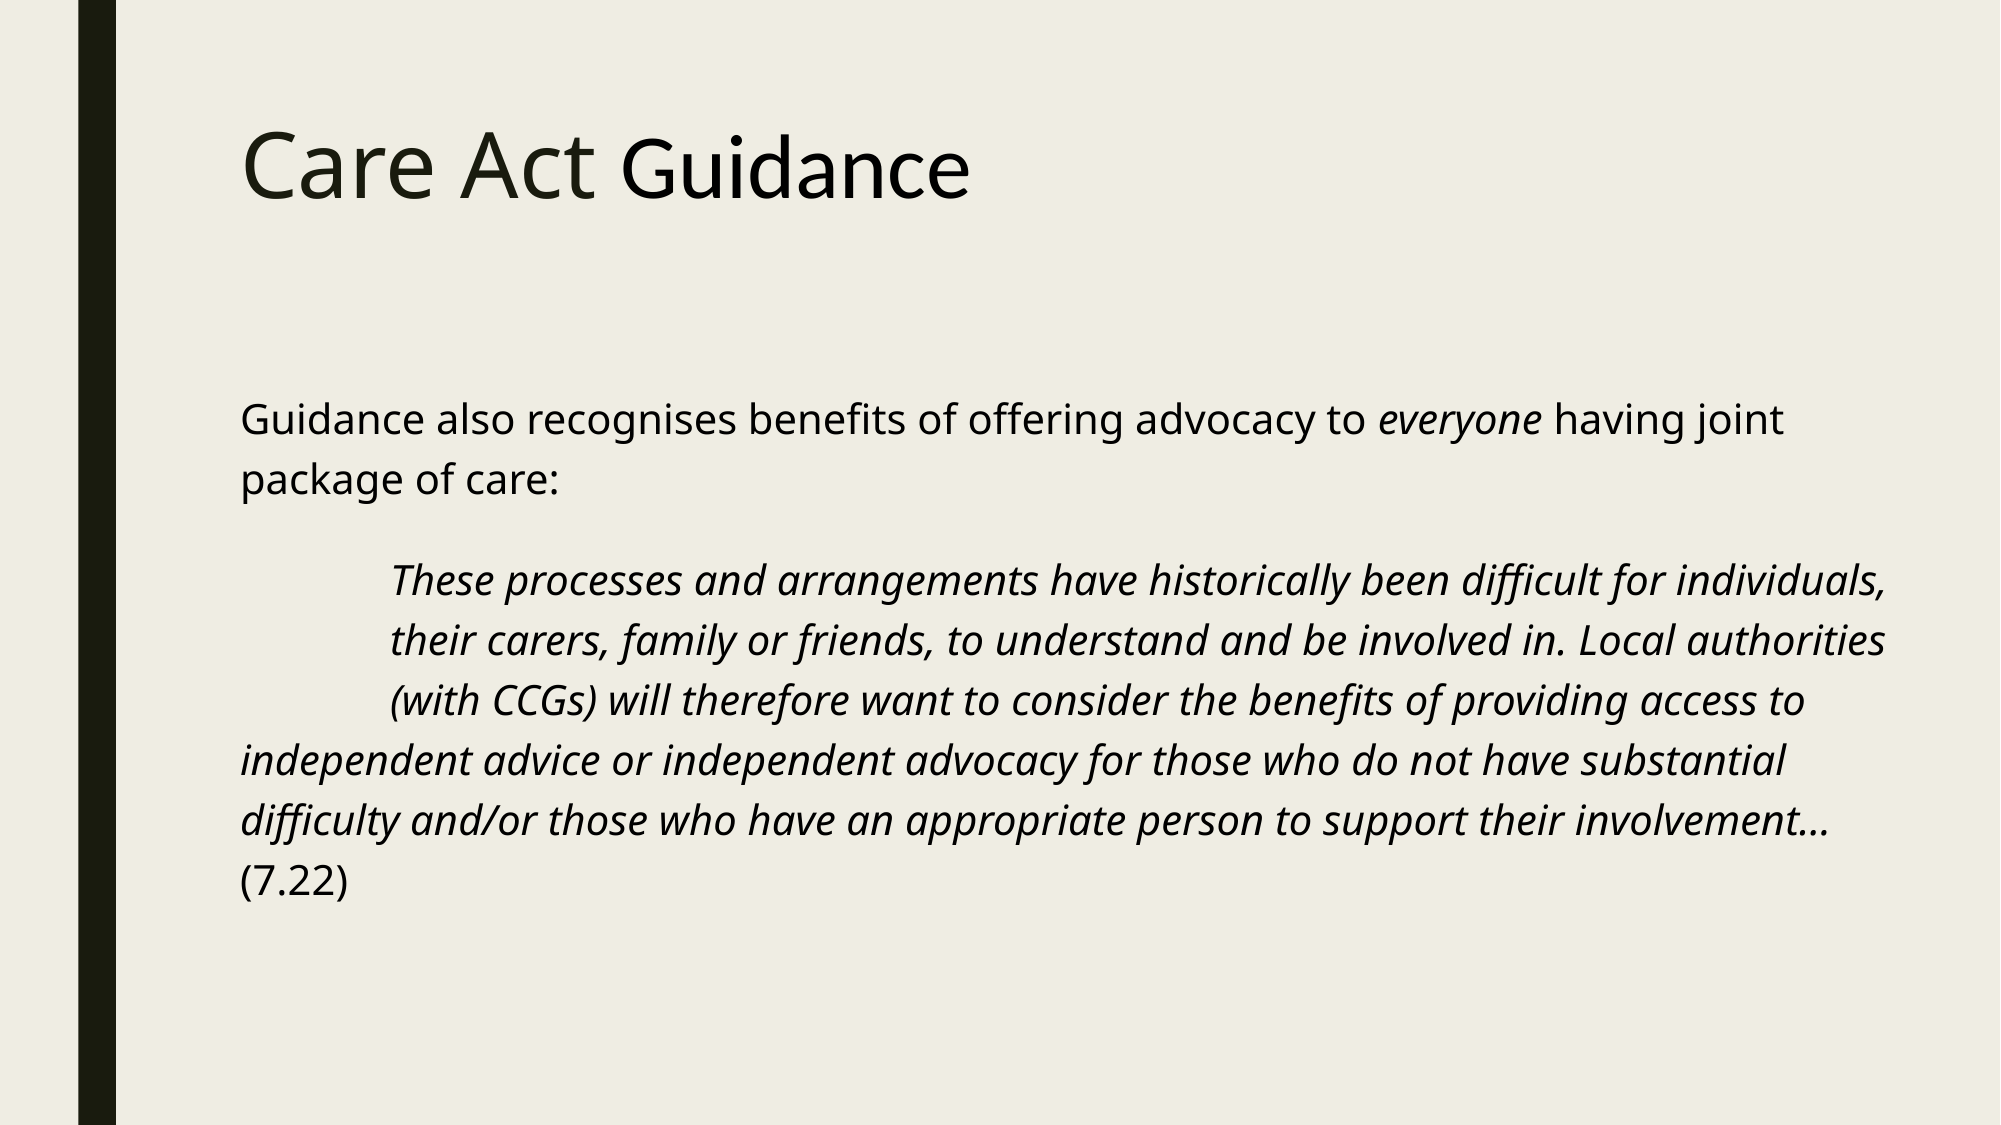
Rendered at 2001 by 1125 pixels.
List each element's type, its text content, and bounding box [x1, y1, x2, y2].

list Guidance also recognises benefits of offering advocacy to everyone having joint package of care: These processes and arrangements have historically been difficult for individuals, their carers, family or friends, to understand and be involved in. Local authorities (with CCGs) will therefore want to consider the benefits of providing access to independent advice or independent advocacy for those who do not have substantial difficulty and/or those who have an appropriate person to support their involvement… (7.22) [225, 375, 1924, 1024]
title Care Act Guidance [225, 112, 1800, 357]
